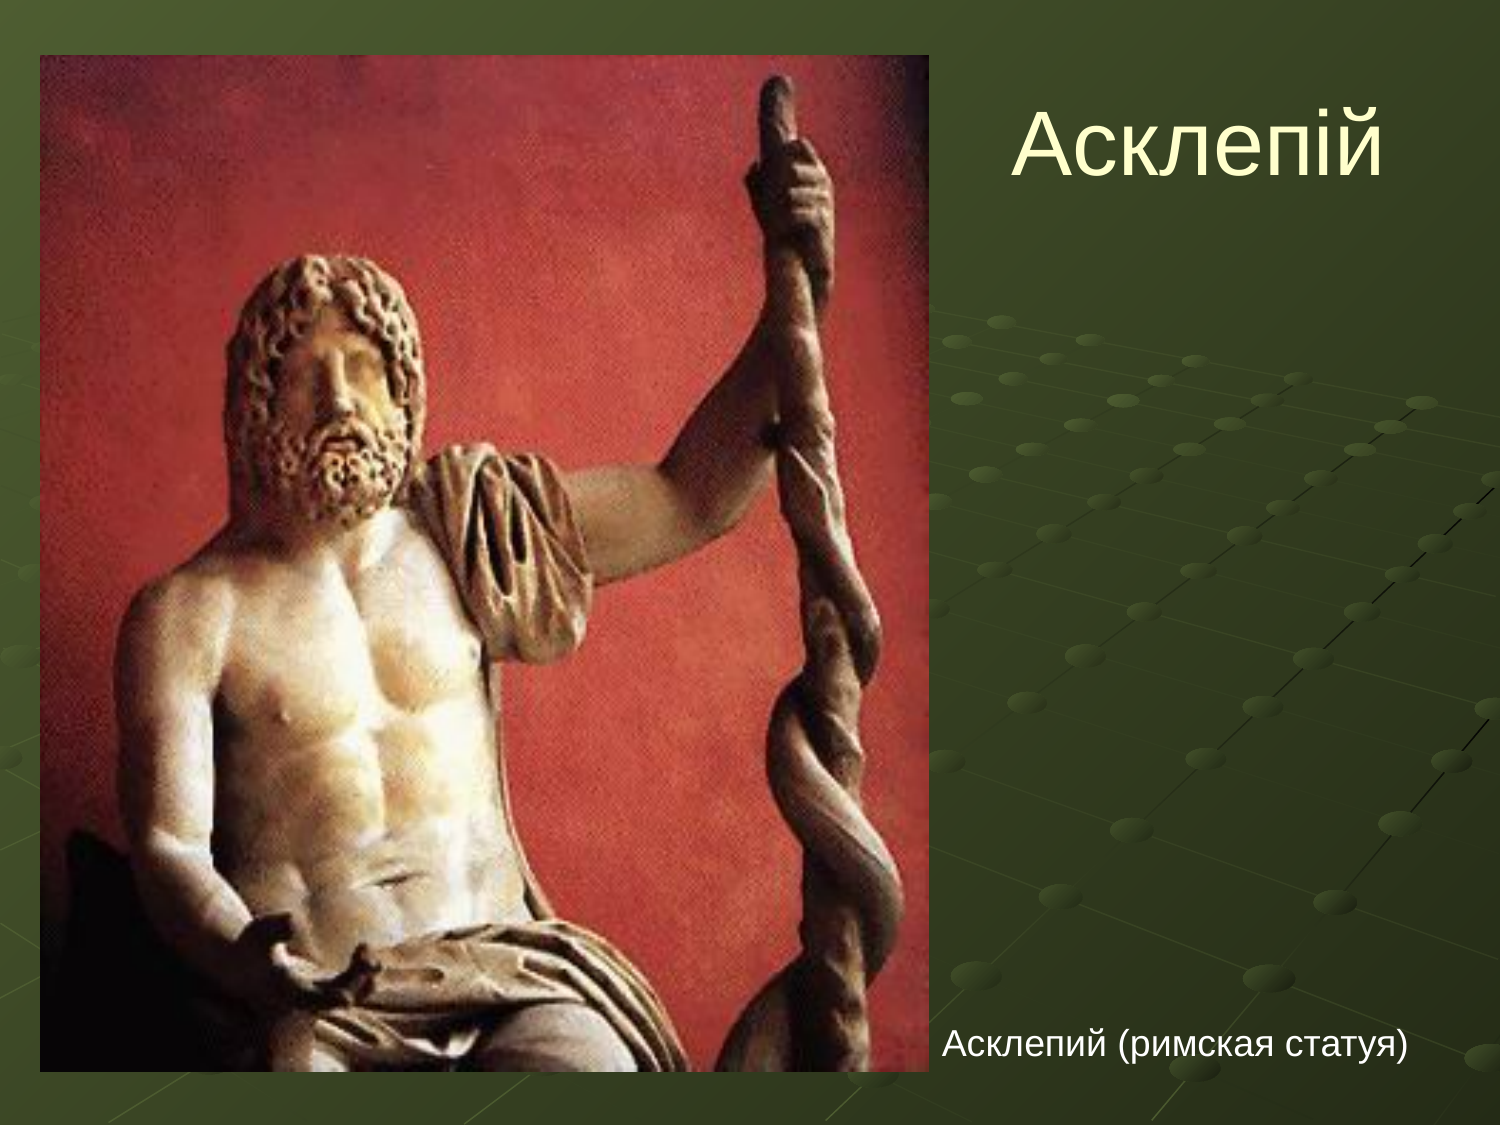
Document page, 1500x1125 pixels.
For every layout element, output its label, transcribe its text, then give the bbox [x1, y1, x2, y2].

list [40, 55, 929, 1072]
title Асклепій [926, 44, 1471, 233]
text_box Асклепий (римская статуя) [932, 1011, 1435, 1072]
